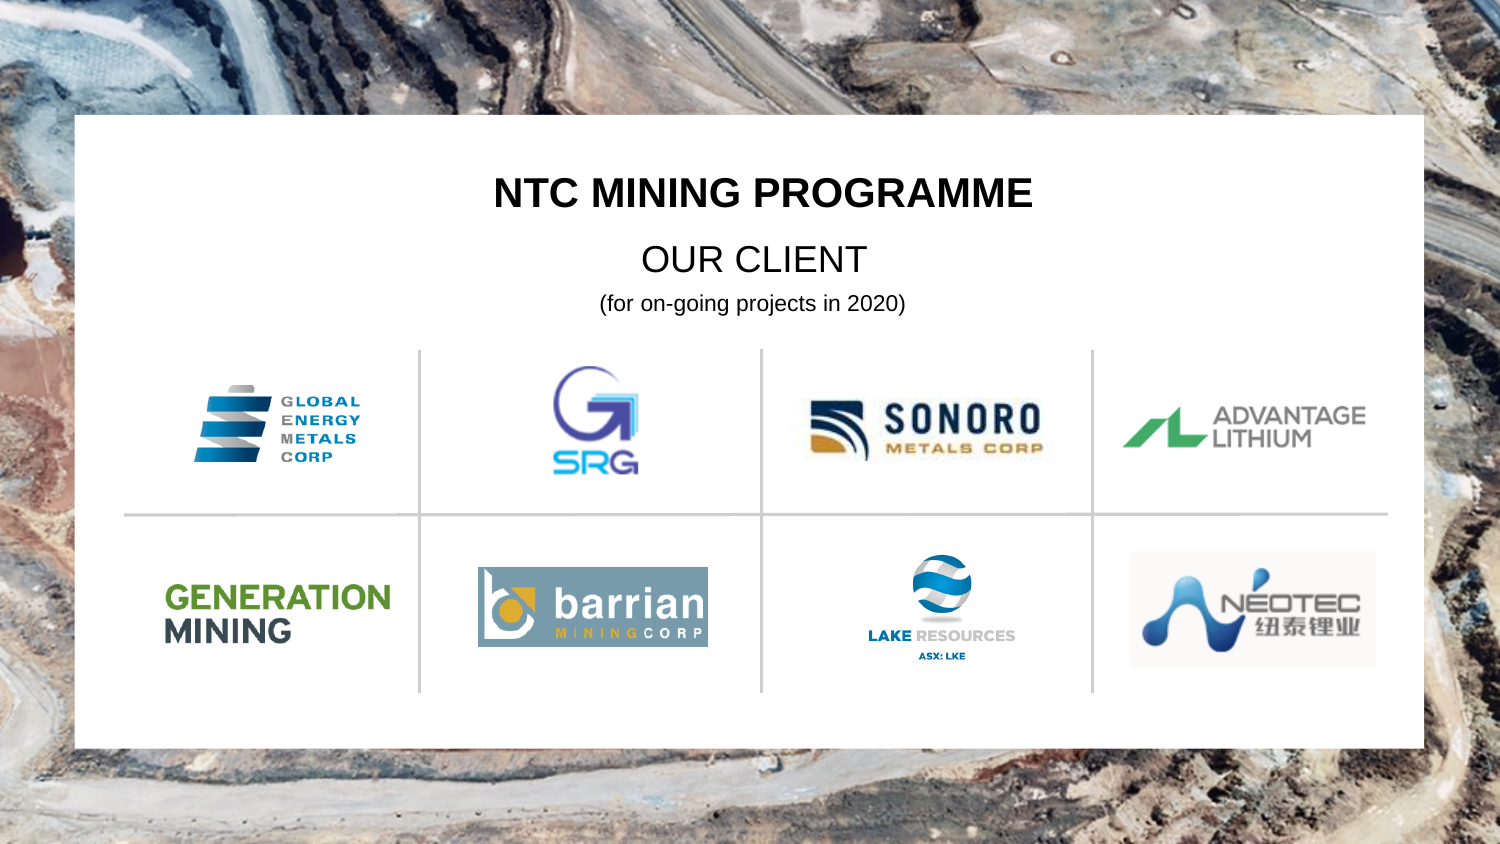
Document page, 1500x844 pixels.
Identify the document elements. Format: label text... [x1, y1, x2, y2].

picture [0, 0, 1500, 844]
text_box OUR CLIENT (for on-going projects in 2020) [312, 227, 1193, 324]
text_box NTC MINING PROGRAMME [357, 158, 1170, 224]
text_box Generation Mining [74, 114, 1425, 750]
